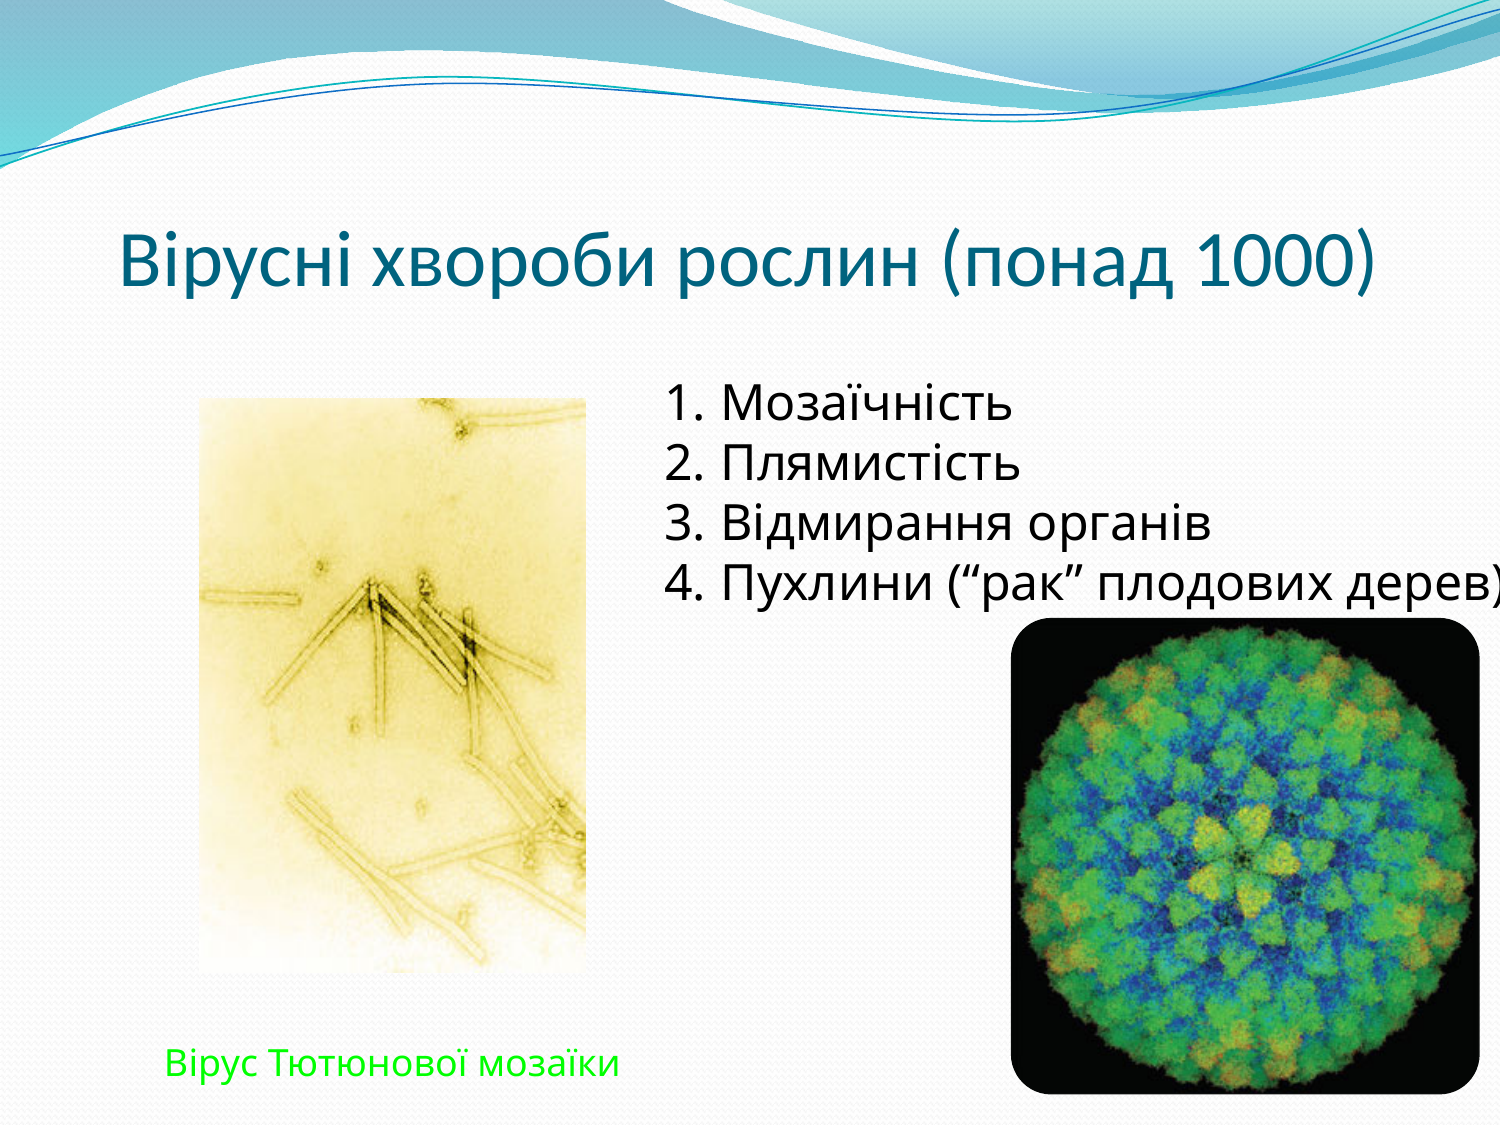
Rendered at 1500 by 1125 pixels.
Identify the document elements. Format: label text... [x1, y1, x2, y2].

title Вірусні хвороби рослин (понад 1000) [75, 115, 1425, 303]
picture [1010, 617, 1480, 1095]
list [198, 398, 587, 973]
text_box Мозаїчність Плямистість Відмирання органів Пухлини (“рак” плодових дерев) [649, 363, 1500, 618]
text_box Вірус Тютюнової мозаїки [149, 1031, 636, 1125]
